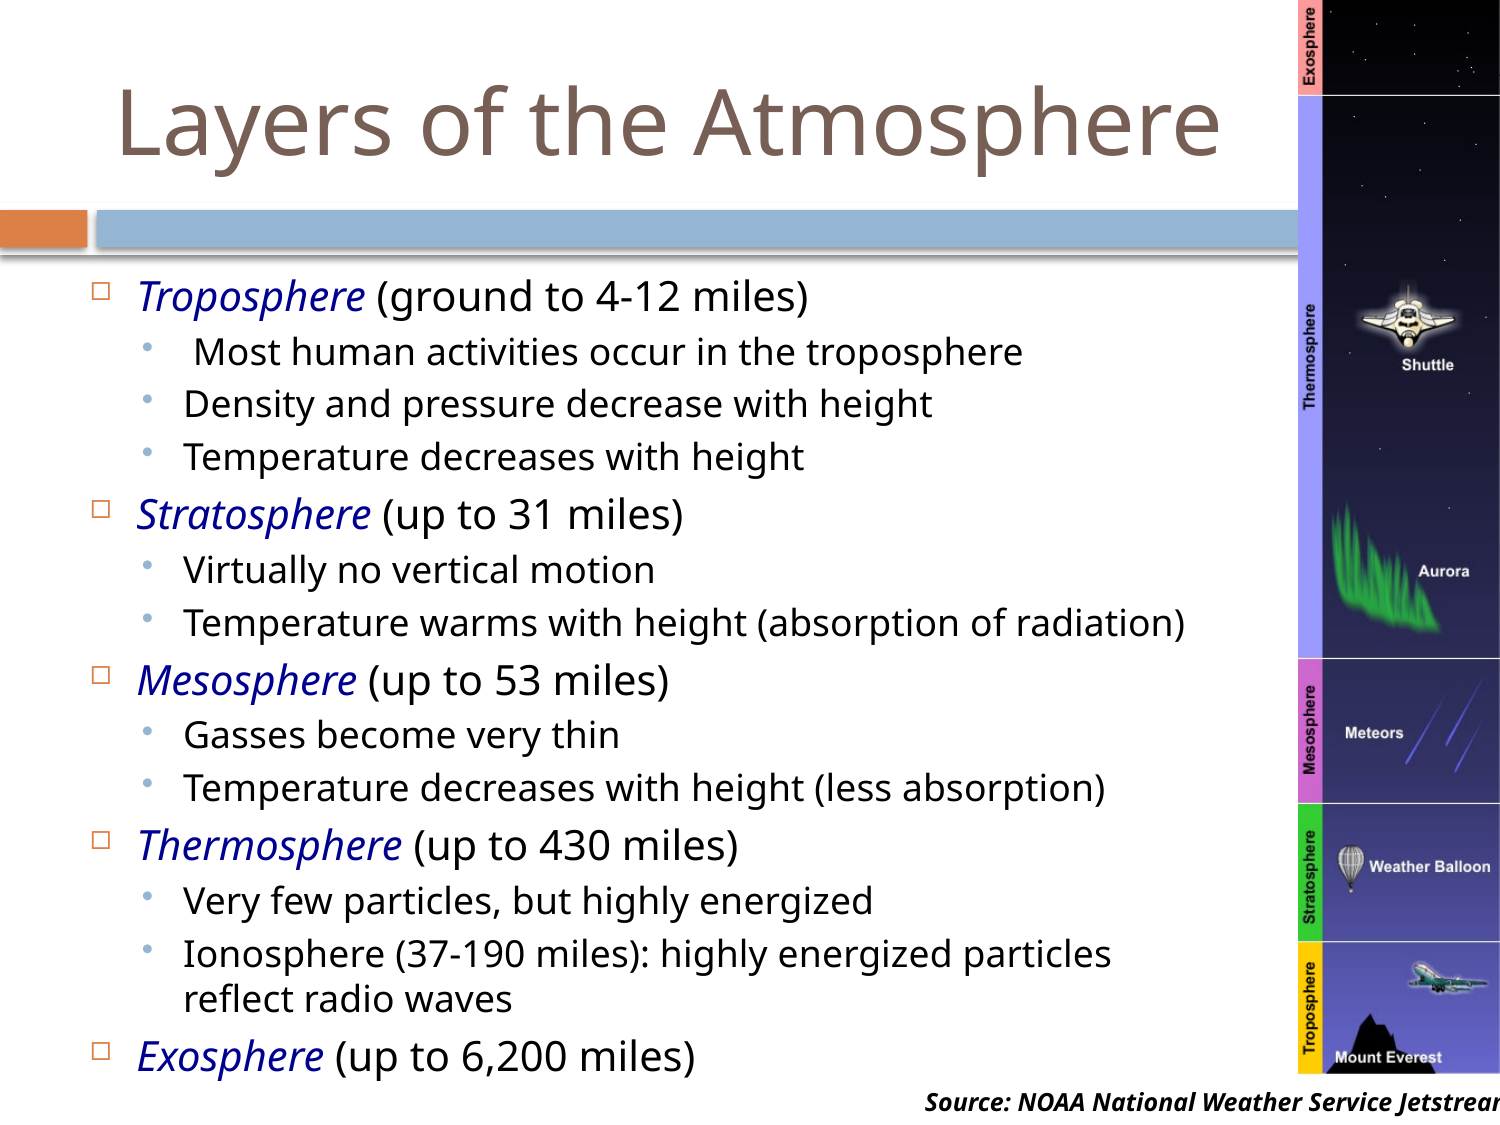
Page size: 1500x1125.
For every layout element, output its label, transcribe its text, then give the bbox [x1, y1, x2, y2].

picture [1298, 0, 1500, 1076]
list Troposphere (ground to 4-12 miles) Most human activities occur in the troposphere Density and pressure decrease with height Temperature decreases with height Stratosphere (up to 31 miles) Virtually no vertical motion Temperature warms with height (absorption of radiation) Mesosphere (up to 53 miles) Gasses become very thin Temperature decreases with height (less absorption) Thermosphere (up to 430 miles) Very few particles, but highly energized Ionosphere (37-190 miles): highly energized particles reflect radio waves Exosphere (up to 6,200 miles) [75, 262, 1225, 1088]
title Layers of the Atmosphere [99, 37, 1292, 200]
text_box Source: NOAA National Weather Service Jetstream [910, 1079, 1500, 1125]
